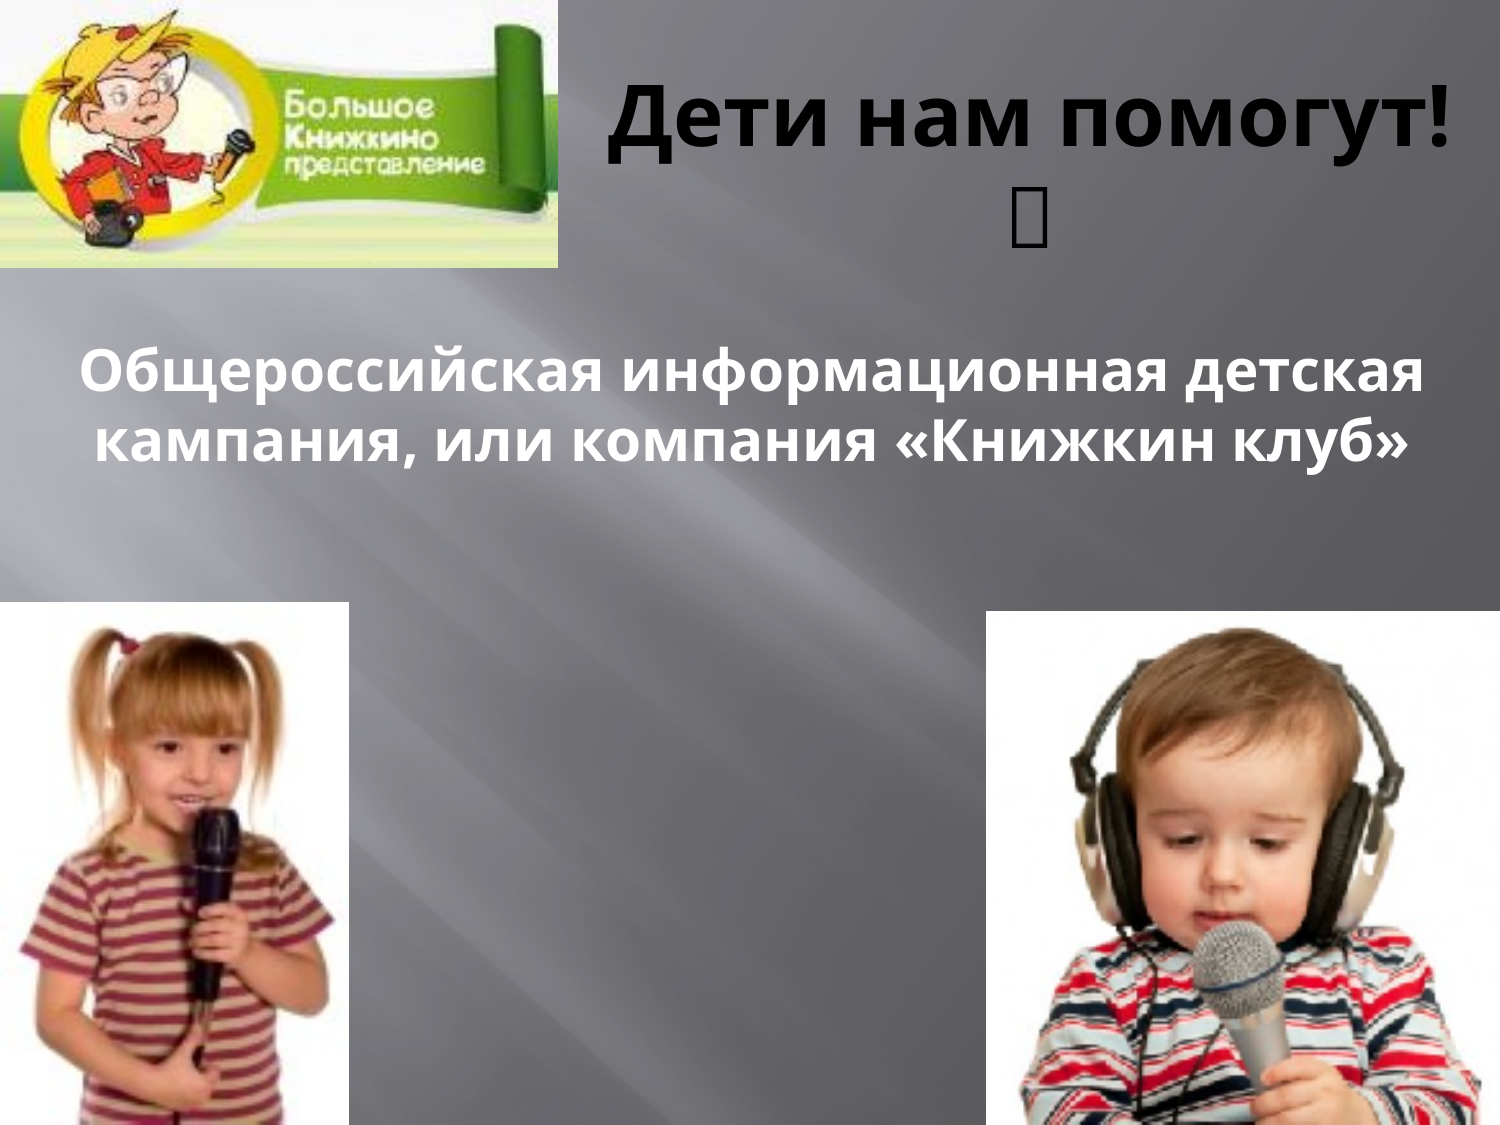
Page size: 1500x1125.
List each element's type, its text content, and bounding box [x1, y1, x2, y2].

text_box Общероссийская информационная детская кампания, или компания «Книжкин клуб» [0, 326, 1500, 481]
picture [985, 610, 1500, 1125]
picture [0, 0, 558, 268]
picture [0, 602, 349, 1125]
title Дети нам помогут!  [561, 0, 1500, 326]
